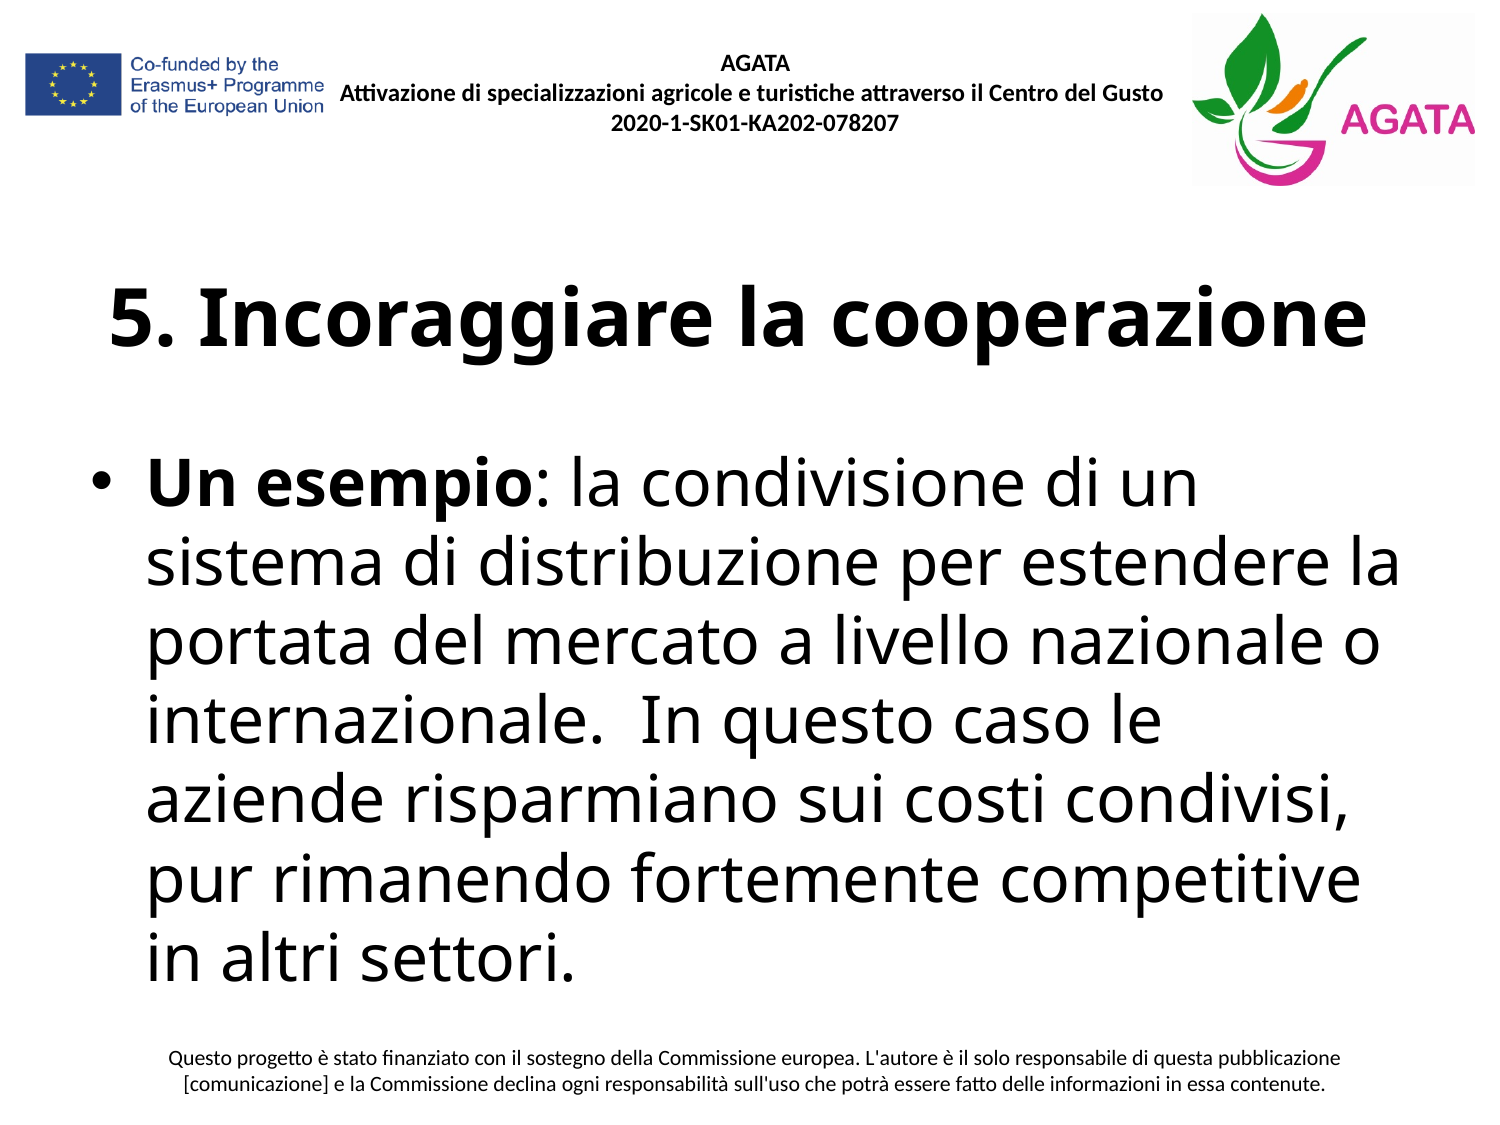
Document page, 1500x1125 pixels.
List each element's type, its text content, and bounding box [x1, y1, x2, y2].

picture [1192, 13, 1475, 186]
picture [25, 53, 333, 120]
title 5. Incoraggiare la cooperazione [75, 219, 1425, 408]
list Un esempio: la condivisione di un sistema di distribuzione per estendere la portata del mercato a livello nazionale o internazionale. In questo caso le aziende risparmiano sui costi condivisi, pur rimanendo fortemente competitive in altri settori. [75, 432, 1425, 1005]
